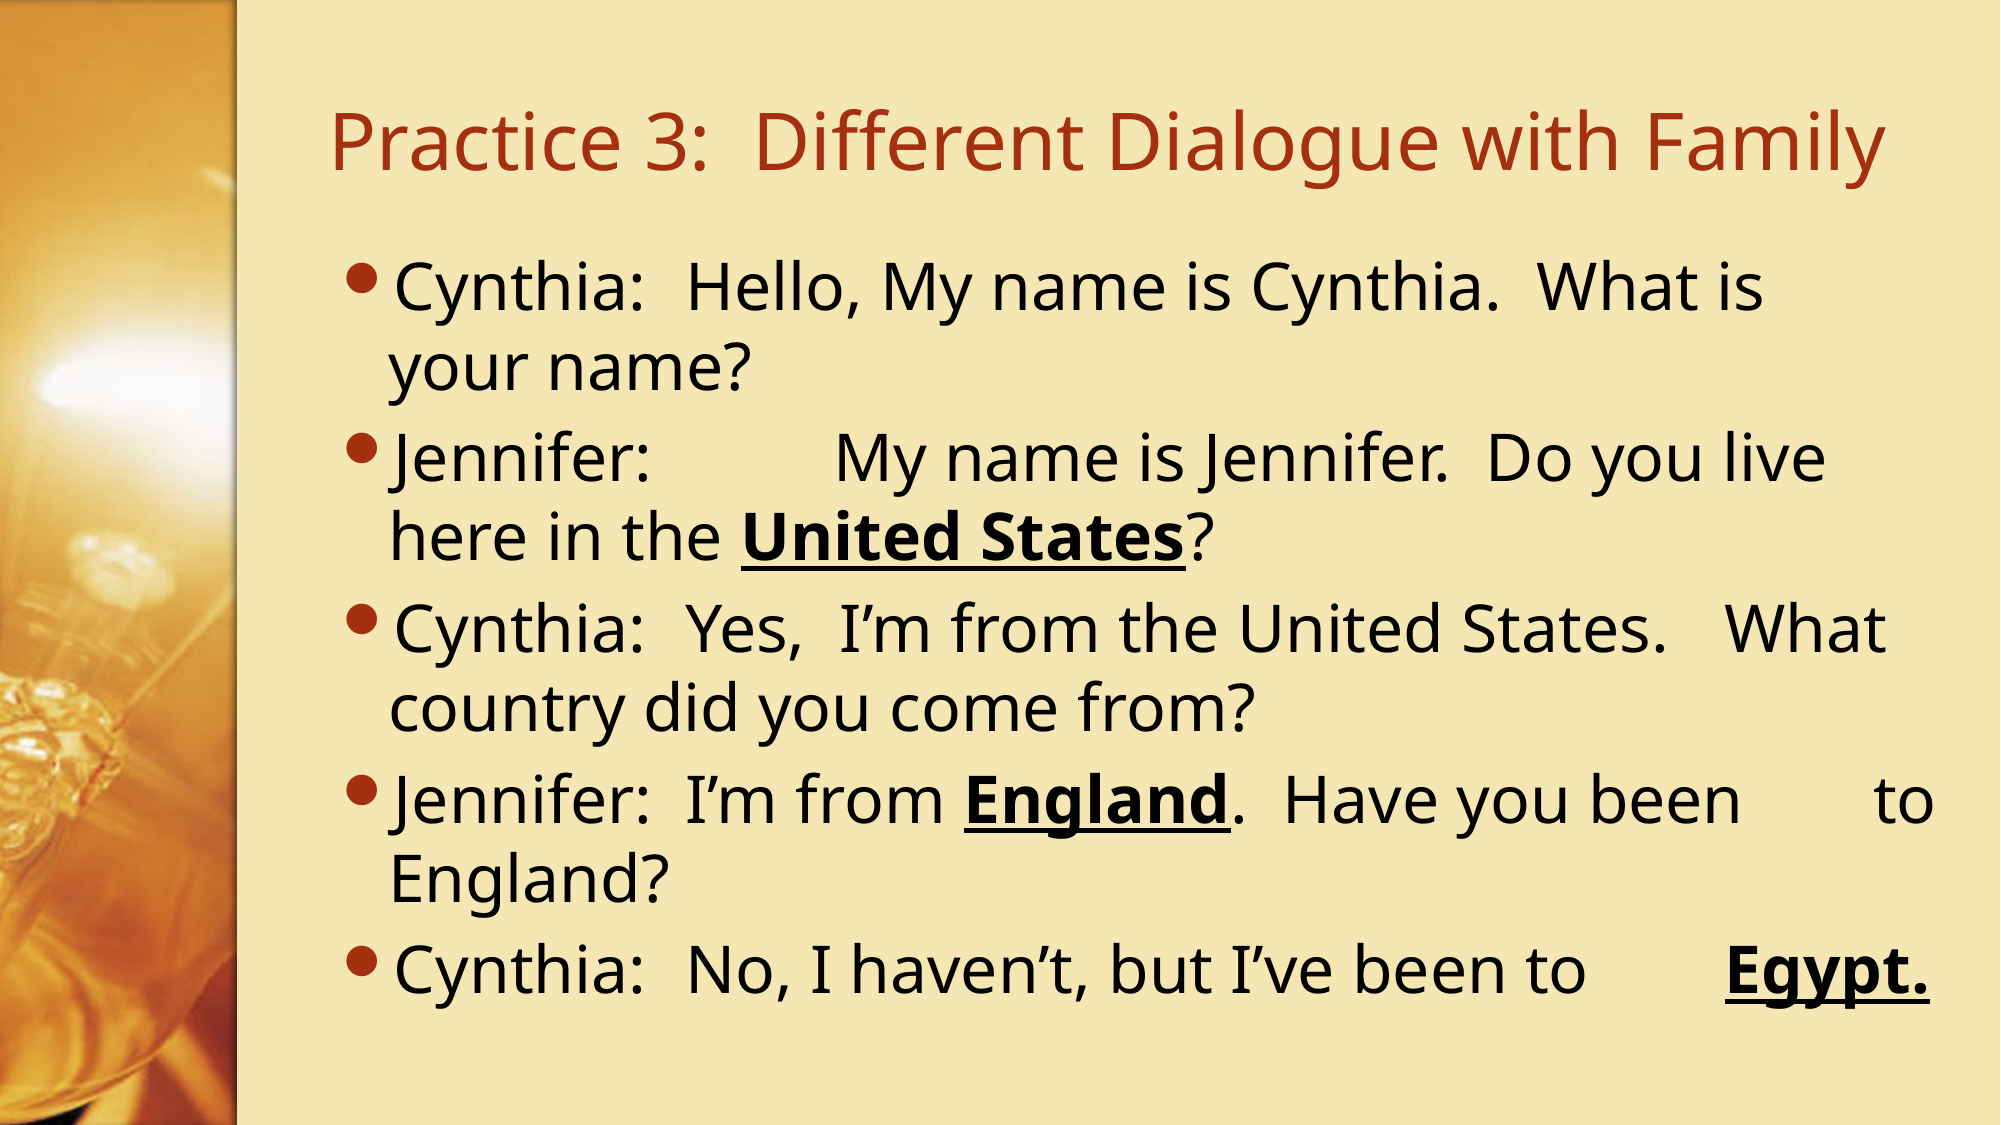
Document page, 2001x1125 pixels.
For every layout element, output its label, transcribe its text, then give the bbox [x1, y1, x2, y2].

title Practice 3: Different Dialogue with Family [313, 45, 1954, 233]
picture [0, 0, 237, 1125]
list Cynthia: Hello, My name is Cynthia. What is your name? Jennifer: My name is Jennifer. Do you live here in the United States? Cynthia: Yes, I’m from the United States. What country did you come from? Jennifer: I’m from England. Have you been to England? Cynthia: No, I haven’t, but I’ve been to Egypt. [313, 237, 1954, 1025]
